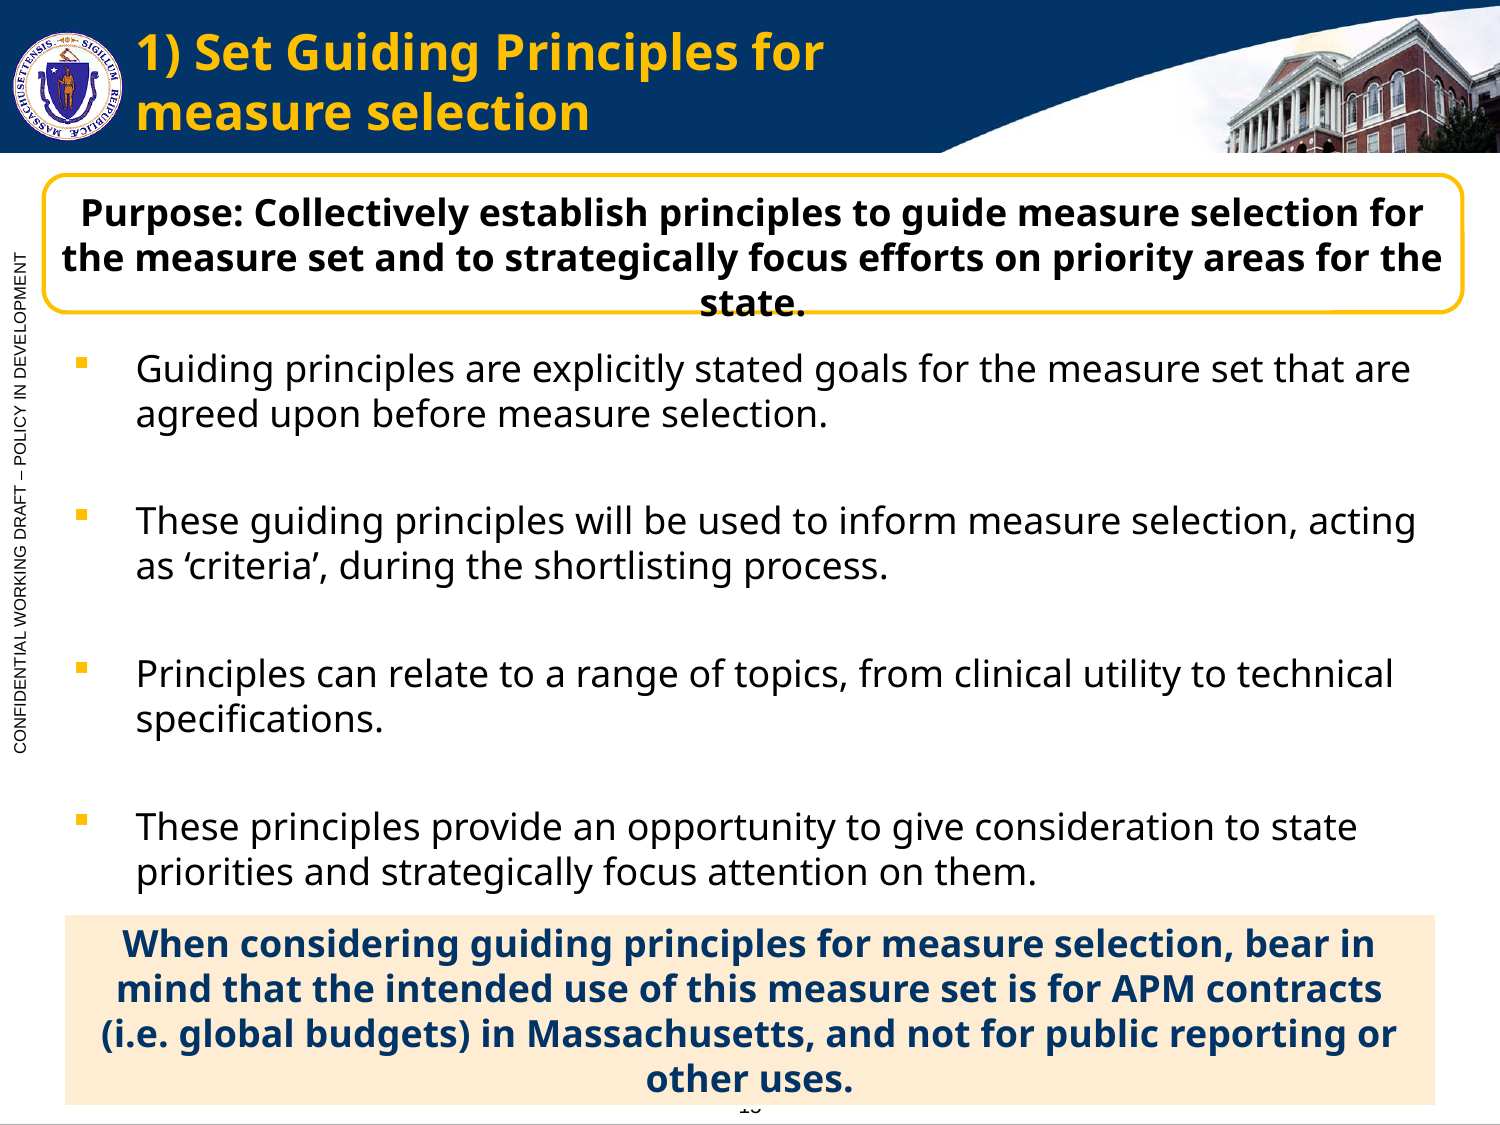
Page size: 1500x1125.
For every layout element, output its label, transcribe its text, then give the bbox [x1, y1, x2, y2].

text_box When considering guiding principles for measure selection, bear in mind that the intended use of this measure set is for APM contracts (i.e. global budgets) in Massachusetts, and not for public reporting or other uses. [60, 910, 1439, 1109]
list Guiding principles are explicitly stated goals for the measure set that are agreed upon before measure selection. These guiding principles will be used to inform measure selection, acting as ‘criteria’, during the shortlisting process. Principles can relate to a range of topics, from clinical utility to technical specifications. These principles provide an opportunity to give consideration to state priorities and strategically focus attention on them. [65, 337, 1441, 900]
picture [0, 0, 1500, 153]
title 1) Set Guiding Principles for measure selection [120, 17, 1051, 144]
text_box Purpose: Collectively establish principles to guide measure selection for the measure set and to strategically focus efforts on priority areas for the state. [43, 174, 1463, 313]
